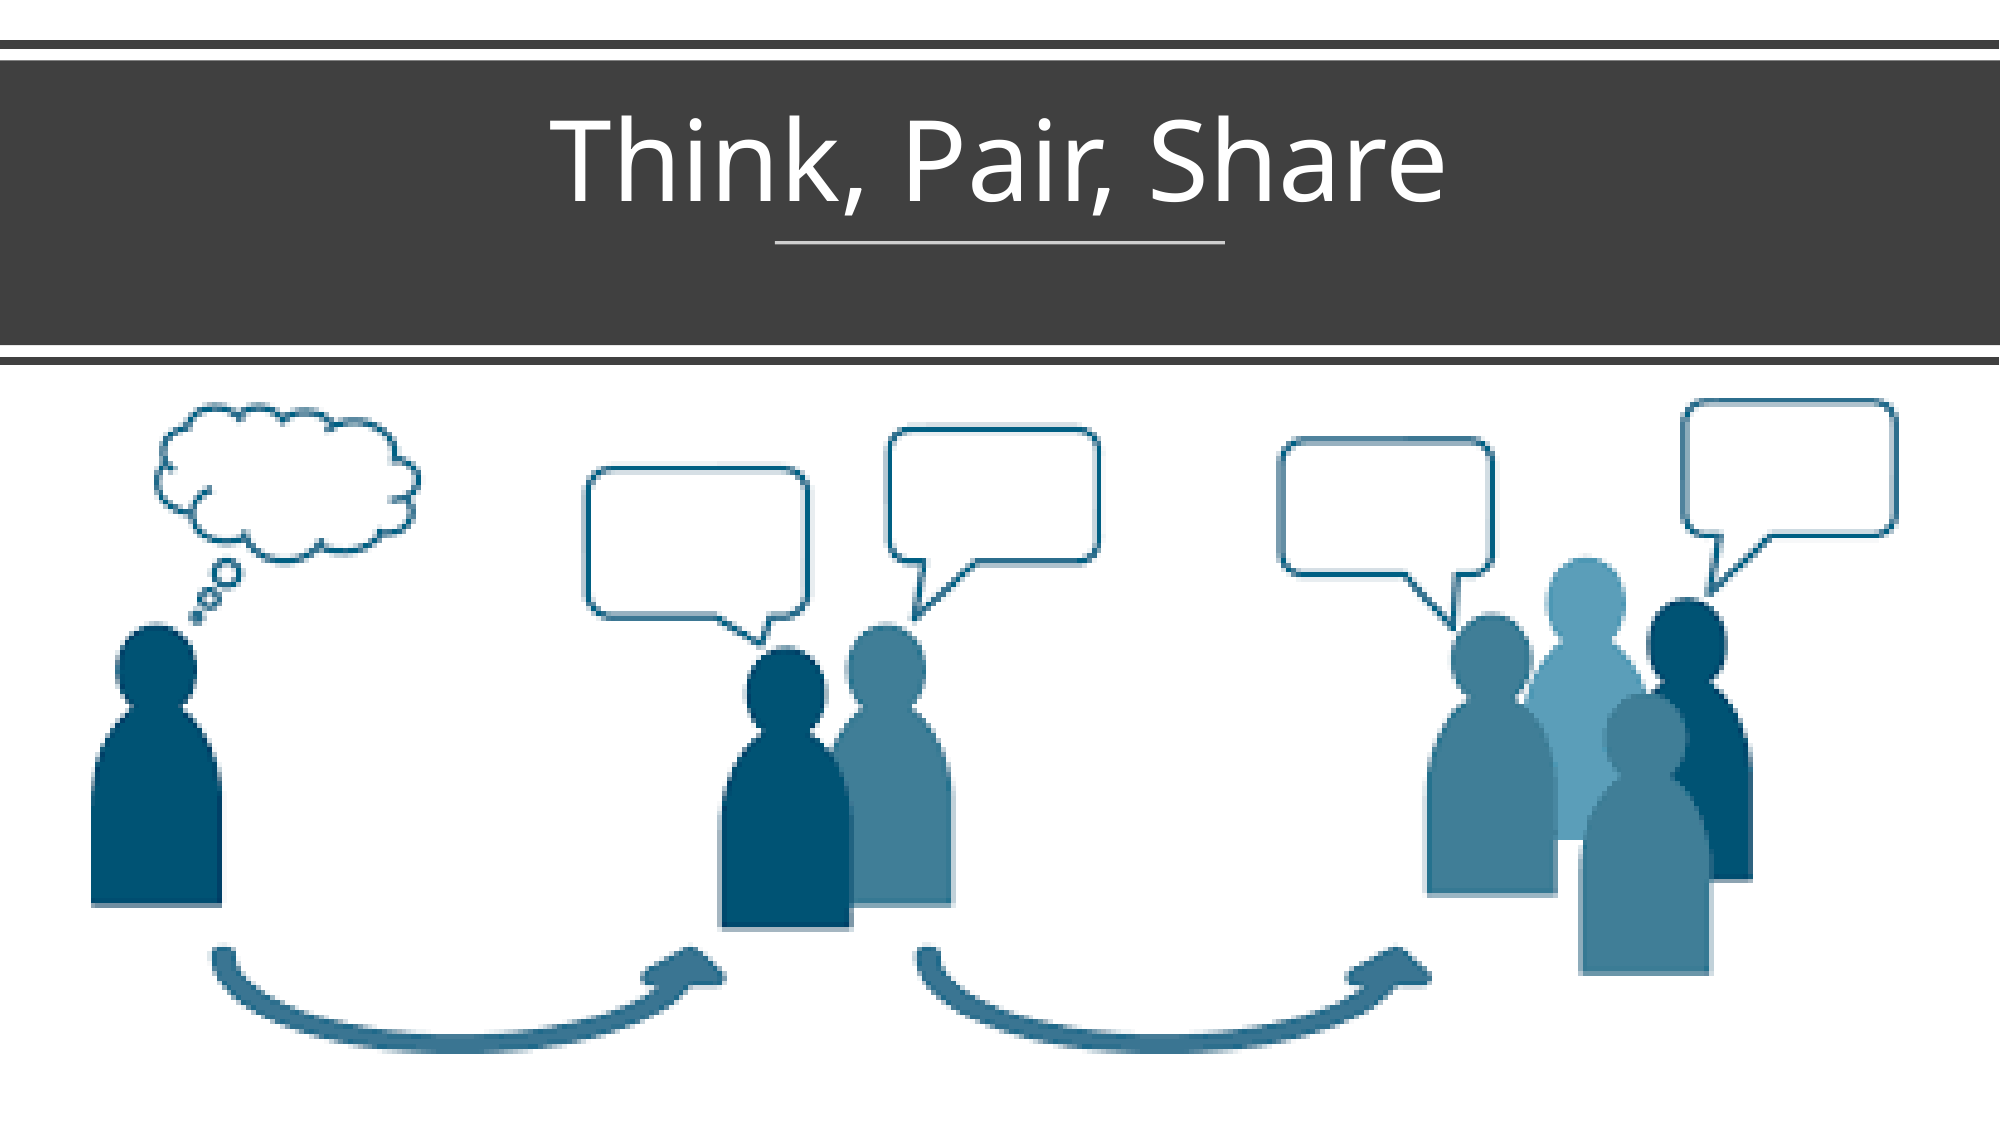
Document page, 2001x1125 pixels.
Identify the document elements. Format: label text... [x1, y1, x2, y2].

title Think, Pair, Share [86, 80, 1914, 233]
text_box [0, 59, 2000, 346]
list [91, 398, 1899, 1054]
